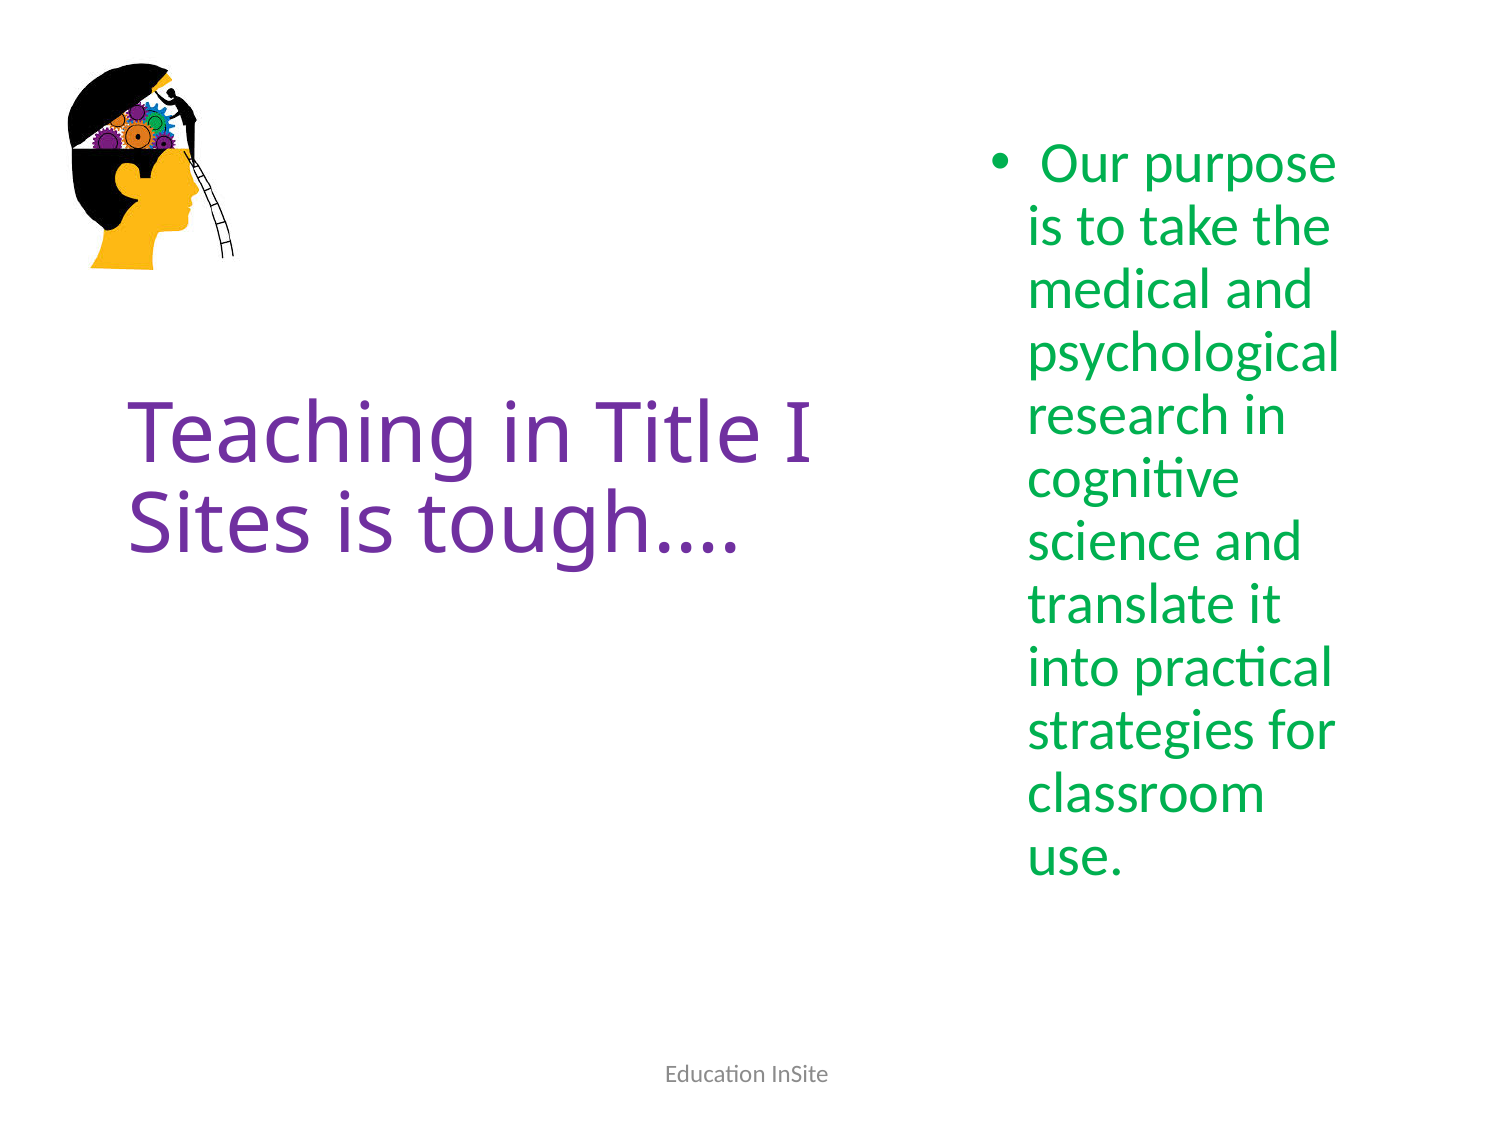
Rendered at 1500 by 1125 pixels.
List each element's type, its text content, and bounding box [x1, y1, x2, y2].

footer Education InSite [496, 1042, 1004, 1103]
list Our purpose is to take the medical and psychological research in cognitive science and translate it into practical strategies for classroom use. [975, 125, 1388, 920]
text_box Teaching in Title I Sites is tough…. [112, 323, 896, 578]
picture [49, 49, 248, 278]
